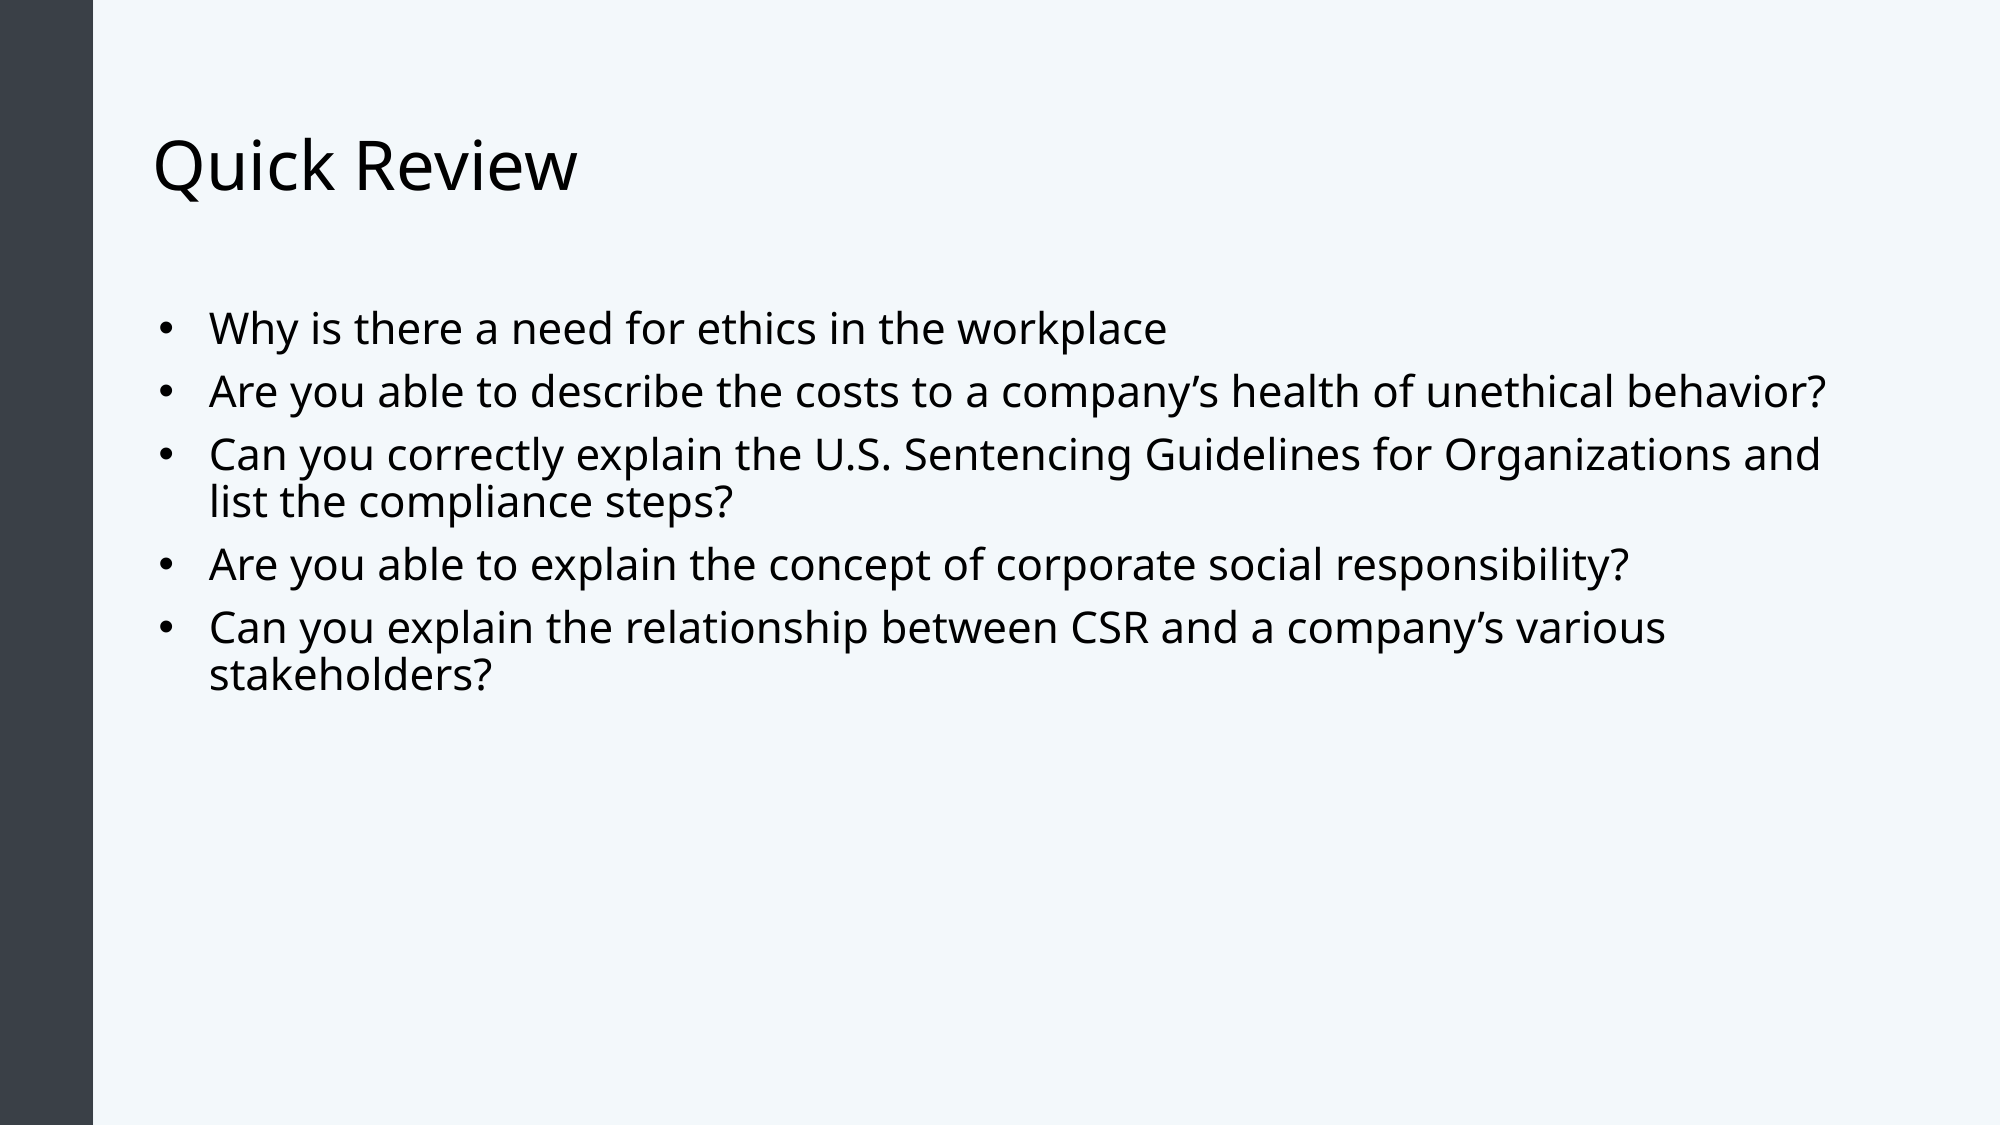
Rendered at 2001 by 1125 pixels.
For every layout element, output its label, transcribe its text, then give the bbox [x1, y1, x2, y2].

title Quick Review [137, 59, 1863, 278]
list Why is there a need for ethics in the workplace Are you able to describe the costs to a company’s health of unethical behavior? Can you correctly explain the U.S. Sentencing Guidelines for Organizations and list the compliance steps? Are you able to explain the concept of corporate social responsibility? Can you explain the relationship between CSR and a company’s various stakeholders? [137, 299, 1863, 1014]
